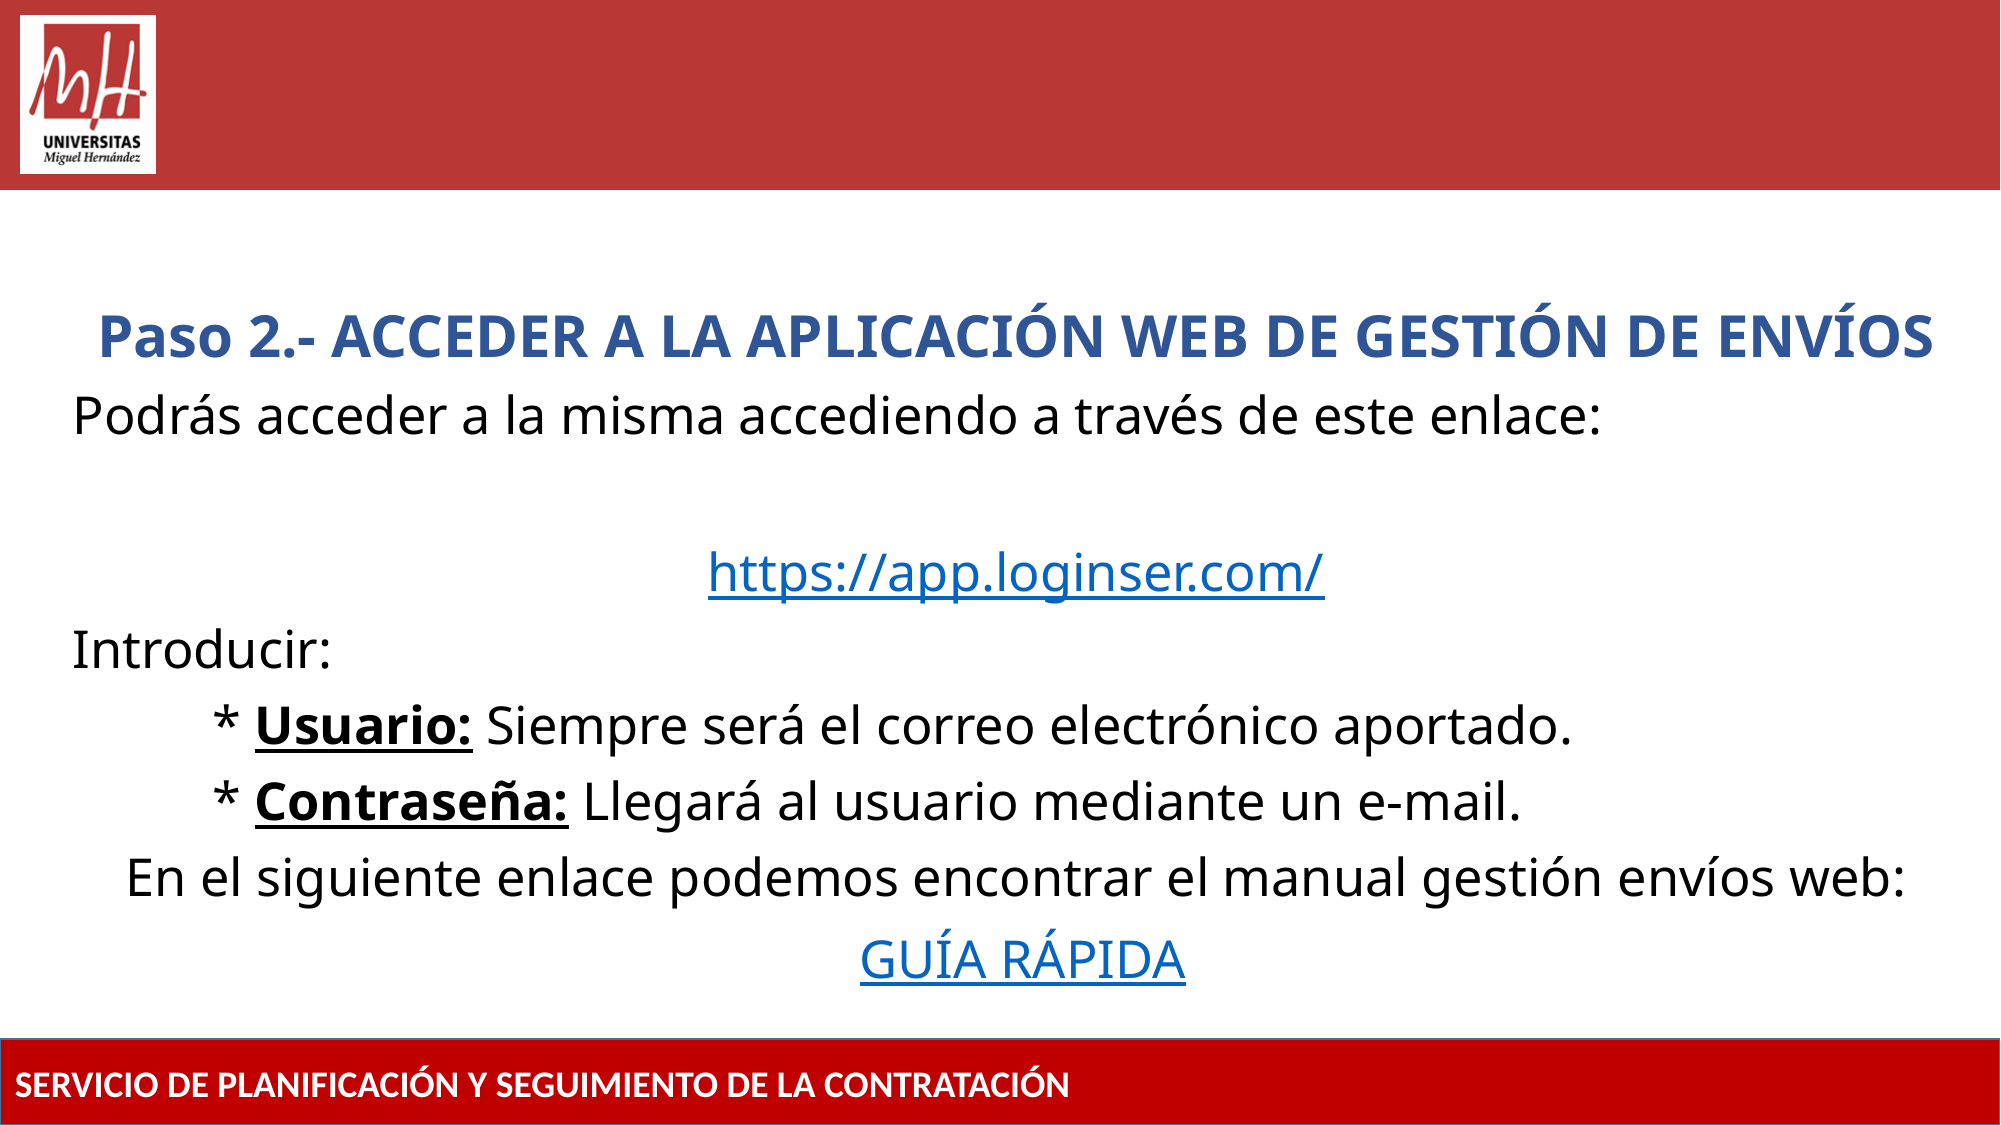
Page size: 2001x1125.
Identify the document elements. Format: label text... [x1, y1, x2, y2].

text_box SERVICIO DE PLANIFICACIÓN Y SEGUIMIENTO DE LA CONTRATACIÓN [0, 1038, 2000, 1125]
picture [20, 15, 156, 174]
text_box [0, 0, 2000, 190]
list Paso 2.- ACCEDER A LA APLICACIÓN WEB DE GESTIÓN DE ENVÍOS Podrás acceder a la misma accediendo a través de este enlace: https://app.loginser.com/ Introducir: * Usuario: Siempre será el correo electrónico aportado. * Contraseña: Llegará al usuario mediante un e-mail. En el siguiente enlace podemos encontrar el manual gestión envíos web: GUÍA RÁPIDA [57, 299, 1975, 1014]
